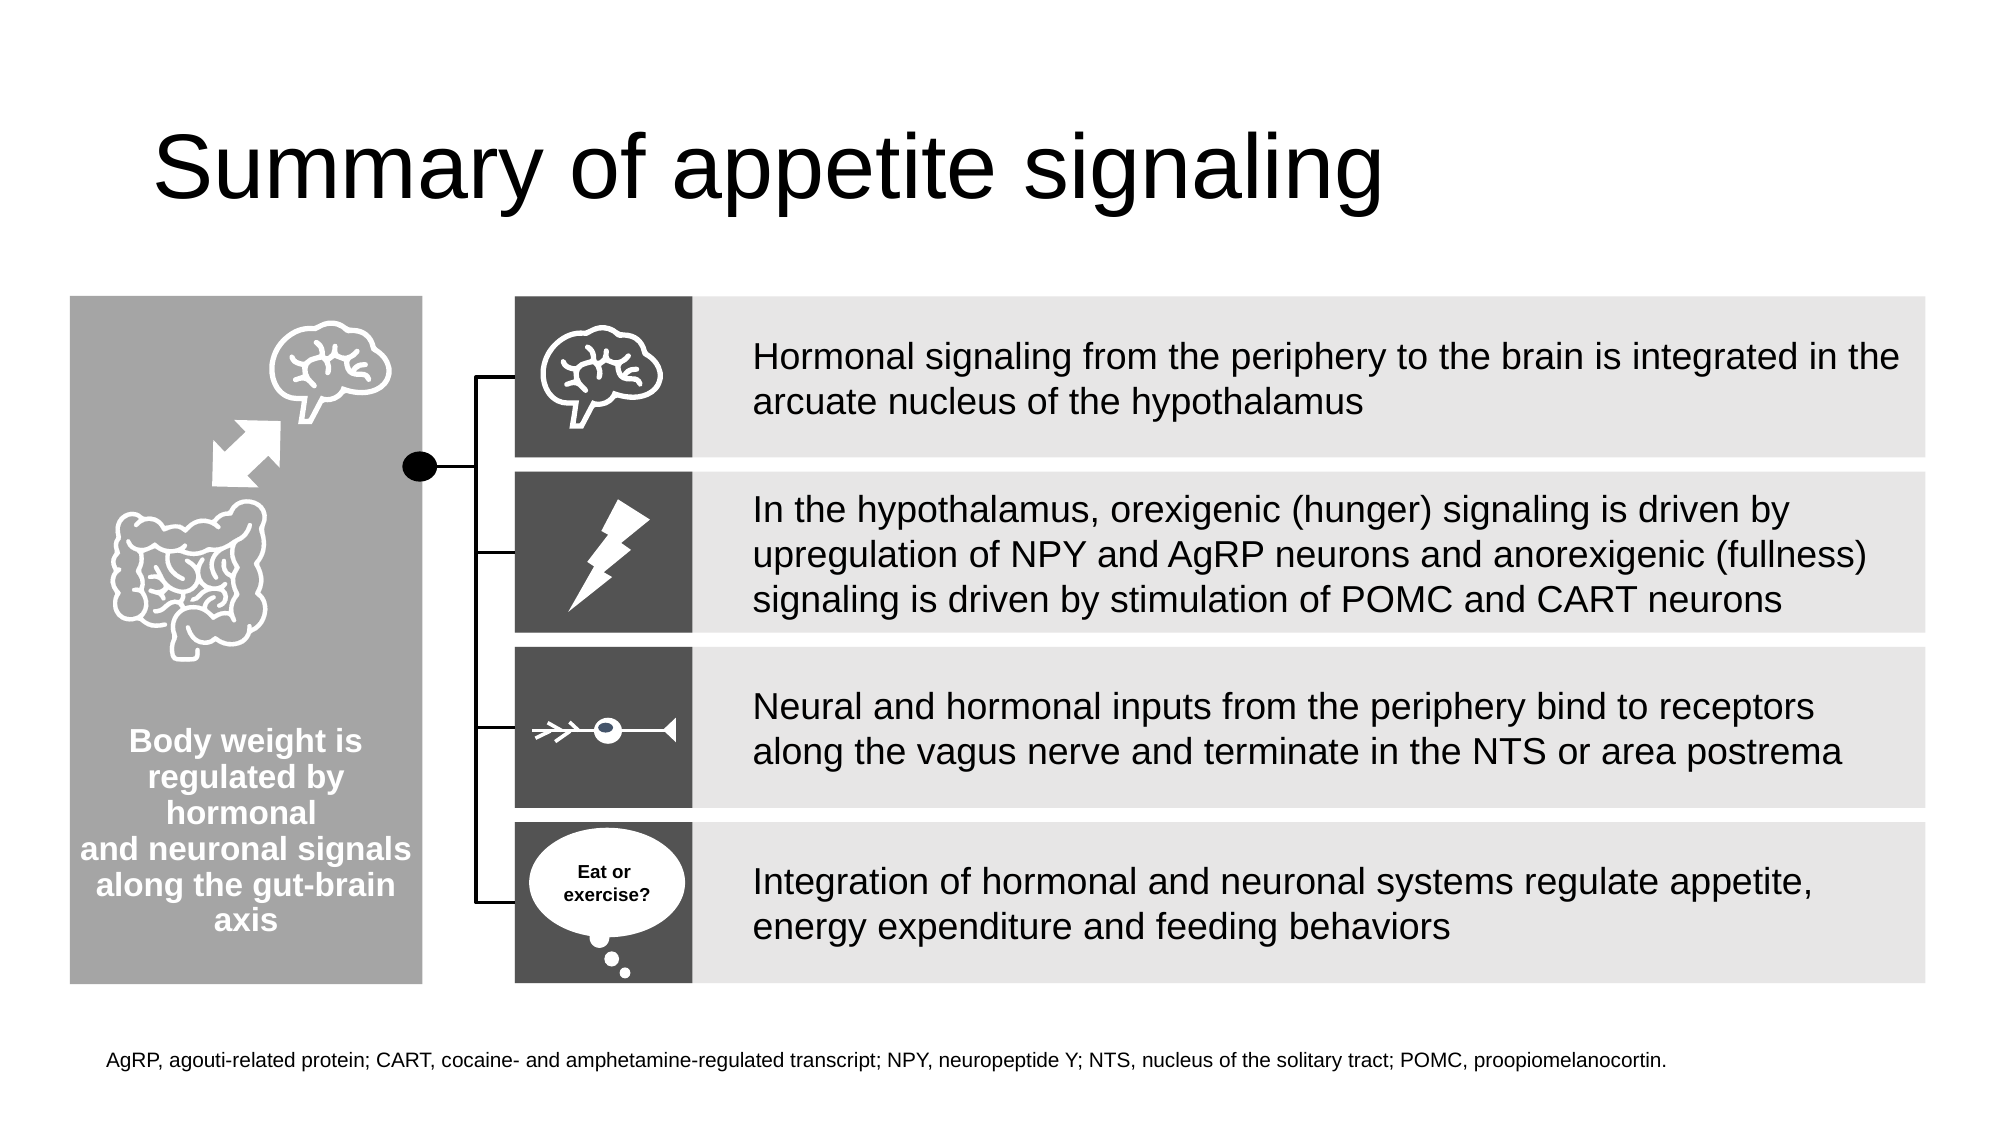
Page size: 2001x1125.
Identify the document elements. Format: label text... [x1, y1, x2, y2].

text_box Body weight is regulated by hormonal and neuronal signals along the gut-brain axis [69, 295, 423, 985]
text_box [540, 325, 663, 429]
text_box [514, 821, 693, 984]
text_box [211, 418, 282, 489]
text_box [567, 497, 652, 613]
text_box Integration of hormonal and neuronal systems regulate appetite, energy expenditure and feeding behaviors [693, 821, 1926, 984]
title Summary of appetite signaling [137, 59, 1863, 278]
text_box [515, 471, 693, 634]
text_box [269, 320, 392, 425]
text_box [514, 295, 693, 458]
text_box Neural and hormonal inputs from the periphery bind to receptors along the vagus nerve and terminate in the NTS or area postrema [693, 646, 1926, 809]
list AgRP, agouti-related protein; CART, cocaine- and amphetamine-regulated transcript; NPY, neuropeptide Y; NTS, nucleus of the solitary tract; POMC, proopiomelanocortin. [106, 1018, 1725, 1072]
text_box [436, 376, 515, 466]
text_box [436, 466, 515, 903]
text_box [532, 717, 676, 744]
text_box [108, 495, 271, 662]
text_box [529, 827, 686, 979]
text_box Hormonal signaling from the periphery to the brain is integrated in the arcuate nucleus of the hypothalamus [693, 295, 1926, 458]
text_box [402, 451, 436, 482]
text_box [515, 646, 693, 809]
text_box In the hypothalamus, orexigenic (hunger) signaling is driven by upregulation of NPY and AgRP neurons and anorexigenic (fullness) signaling is driven by stimulation of POMC and CART neurons [693, 471, 1926, 634]
